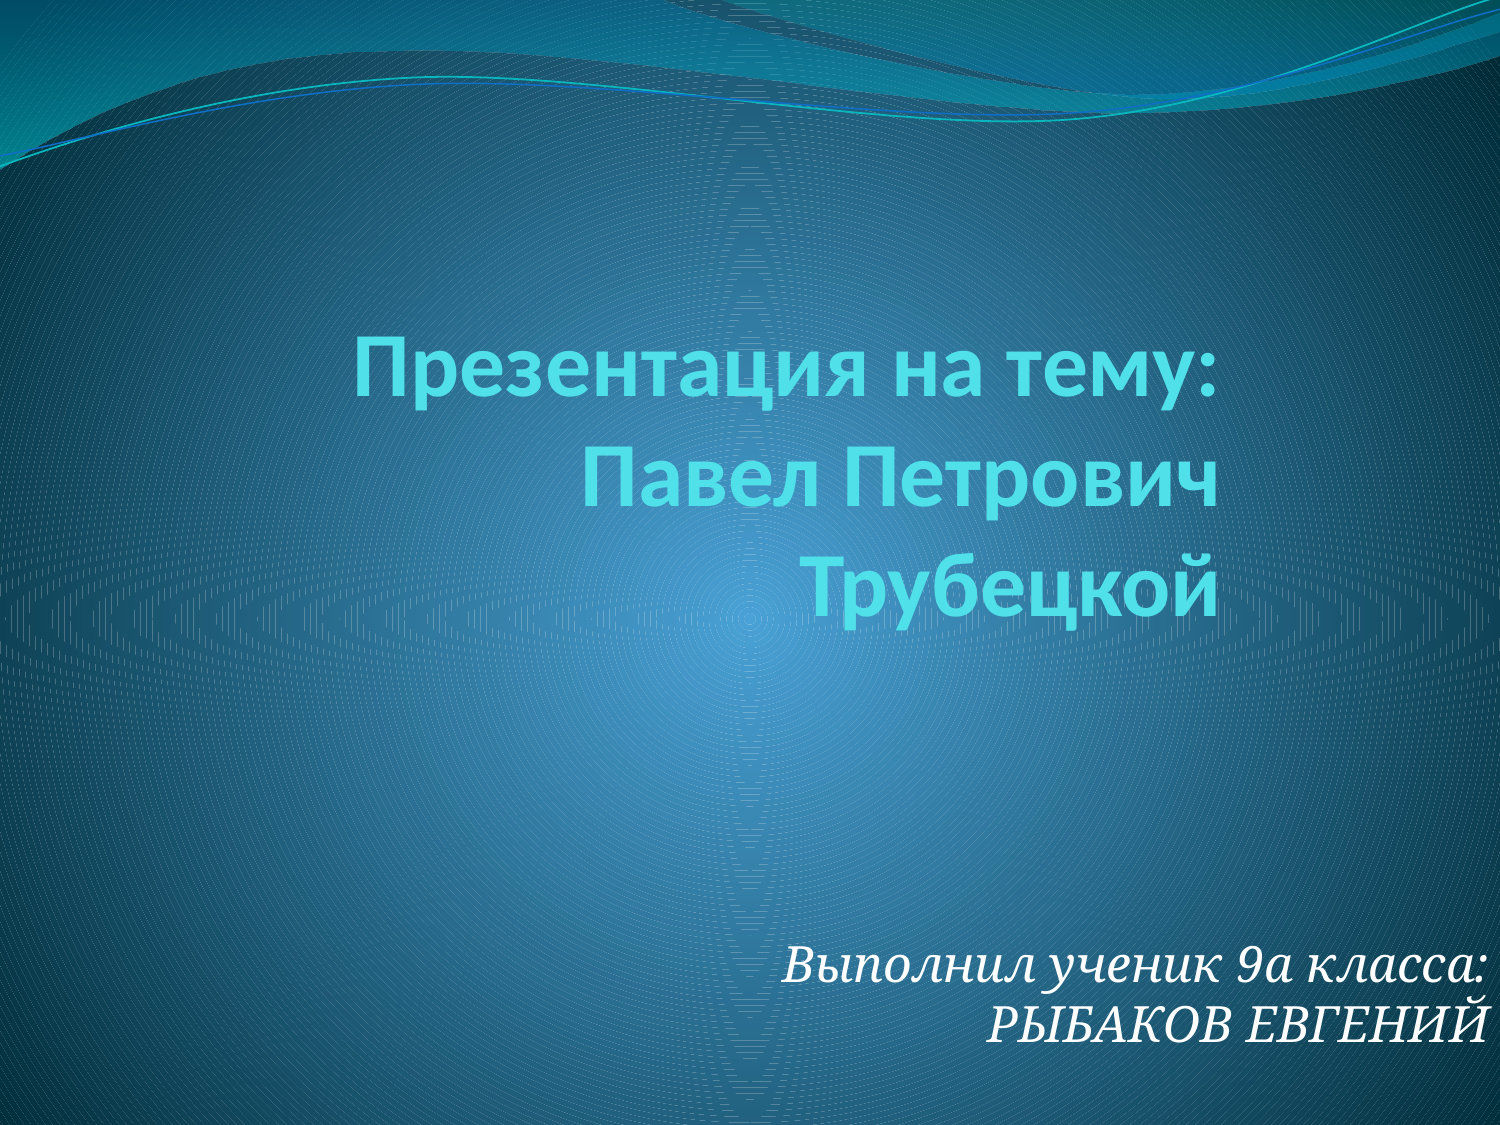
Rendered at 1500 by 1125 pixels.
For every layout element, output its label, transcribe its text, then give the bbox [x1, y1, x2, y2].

title Презентация на тему: Павел Петрович Трубецкой [287, 99, 1225, 775]
subtitle Выполнил ученик 9а класса: РЫБАКОВ ЕВГЕНИЙ [650, 924, 1500, 1100]
